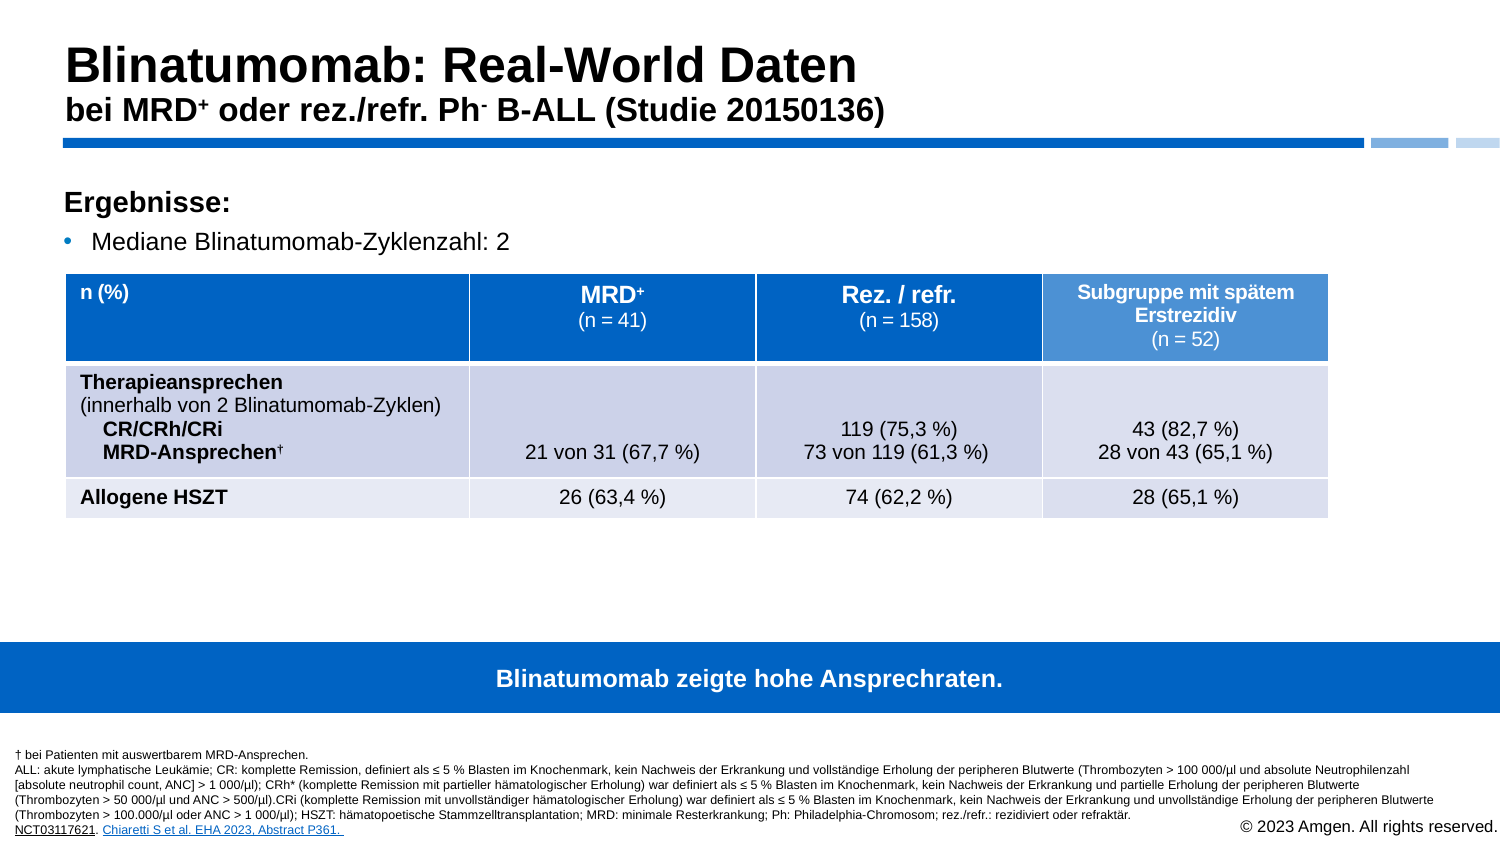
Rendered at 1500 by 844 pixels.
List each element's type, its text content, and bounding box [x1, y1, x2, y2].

text_box Mediane Blinatumomab-Zyklenzahl: 2 [48, 218, 800, 264]
text_box Blinatumomab zeigte hohe Ansprechraten. [0, 642, 1500, 713]
table_cell Therapieansprechen (innerhalb von 2 Blinatumomab-Zyklen) CR/CRh/CRi MRD-Ansprechen† [66, 366, 469, 477]
table_header Subgruppe mit spätem Erstrezidiv (n = 52) [1043, 274, 1328, 361]
table_cell 119 (75,3 %) 73 von 119 (61,3 %) [757, 366, 1042, 477]
table_cell Allogene HSZT [66, 479, 469, 518]
text_box † bei Patienten mit auswertbarem MRD-Ansprechen. ALL: akute lymphatische Leukämie; CR: komplette Remission, definiert als ≤ 5 % Blasten im Knochenmark, kein Nachweis der Erkrankung und vollständige Erholung der peripheren Blutwerte (Thrombozyten > 100 000/µl und absolute Neutrophilenzahl [absolute neutrophil count, ANC] > 1 000/µl); CRh* (komplette Remission mit partieller hämatologischer Erholung) war definiert als ≤ 5 % Blasten im Knochenmark, kein Nachweis der Erkrankung und partielle Erholung der peripheren Blutwerte (Thrombozyten > 50 000/µl und ANC > 500/µl).CRi (komplette Remission mit unvollständiger hämatologischer Erholung) war definiert als ≤ 5 % Blasten im Knochenmark, kein Nachweis der Erkrankung und unvollständige Erholung der peripheren Blutwerte (Thrombozyten > 100.000/µl oder ANC > 1 000/µl); HSZT: hämatopoetische Stammzelltransplantation; MRD: minimale Resterkrankung; Ph: Philadelphia-Chromosom; rez./refr.: rezidiviert oder refraktär. NCT03117621. Chiaretti S et al. EHA 2023, Abstract P361. [0, 739, 1458, 844]
table_cell 26 (63,4 %) [470, 479, 755, 518]
table_cell 21 von 31 (67,7 %) [470, 366, 755, 477]
table_cell 28 (65,1 %) [1043, 479, 1328, 518]
text_box Ergebnisse: [49, 175, 247, 218]
table_header MRD+ (n = 41) [470, 274, 755, 361]
table_header n (%) [66, 274, 469, 361]
title Blinatumomab: Real-World Daten bei MRD+ oder rez./refr. Ph- B-ALL (Studie 20150136) [64, 60, 1482, 137]
table_cell 43 (82,7 %) 28 von 43 (65,1 %) [1043, 366, 1328, 477]
table_header Rez. / refr. (n = 158) [757, 274, 1042, 361]
table_cell 74 (62,2 %) [757, 479, 1042, 518]
